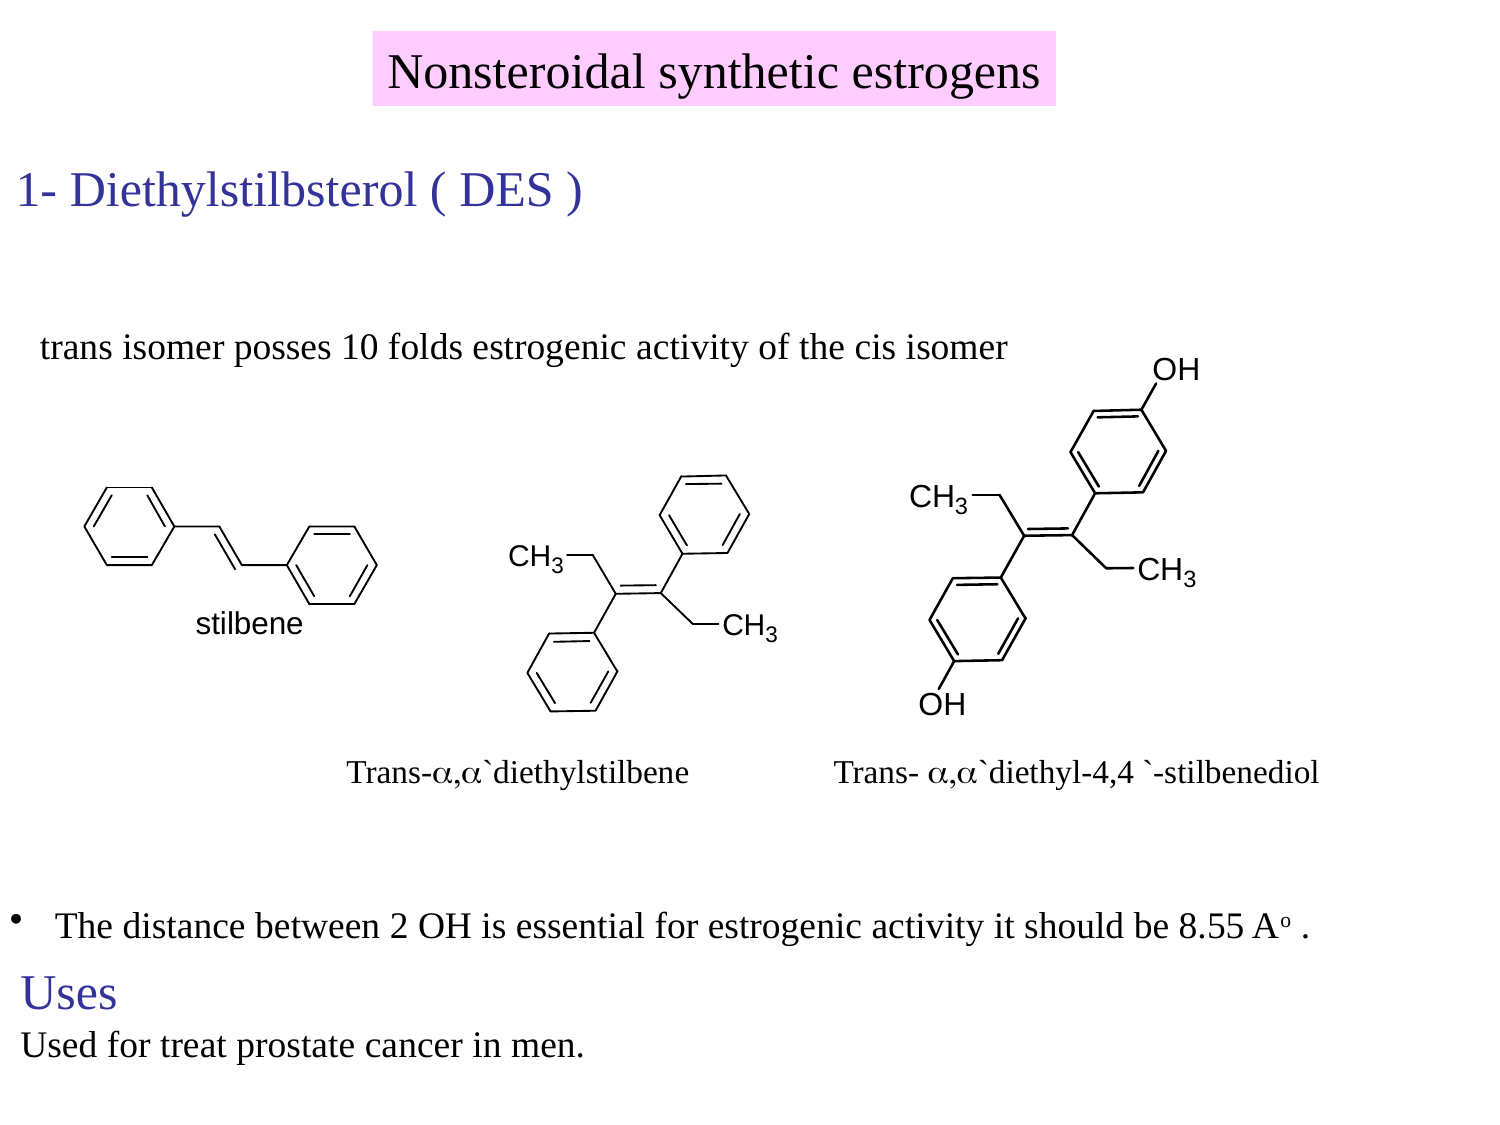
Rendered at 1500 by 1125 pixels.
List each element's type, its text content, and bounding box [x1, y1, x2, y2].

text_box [76, 479, 385, 648]
text_box Trans- `diethyl-4,4 `-stilbenediol [818, 742, 1344, 798]
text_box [903, 349, 1222, 726]
text_box Trans-`diethylstilbene [331, 742, 705, 798]
text_box 1- Diethylstilbsterol ( DES ) [0, 148, 598, 224]
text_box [501, 467, 785, 720]
text_box The distance between 2 OH is essential for estrogenic activity it should be 8.55 Ao . [0, 893, 1326, 954]
text_box Nonsteroidal synthetic estrogens [372, 31, 1056, 106]
text_box trans isomer posses 10 folds estrogenic activity of the cis isomer [25, 314, 1025, 375]
text_box Uses Used for treat prostate cancer in men. [5, 952, 1453, 1072]
